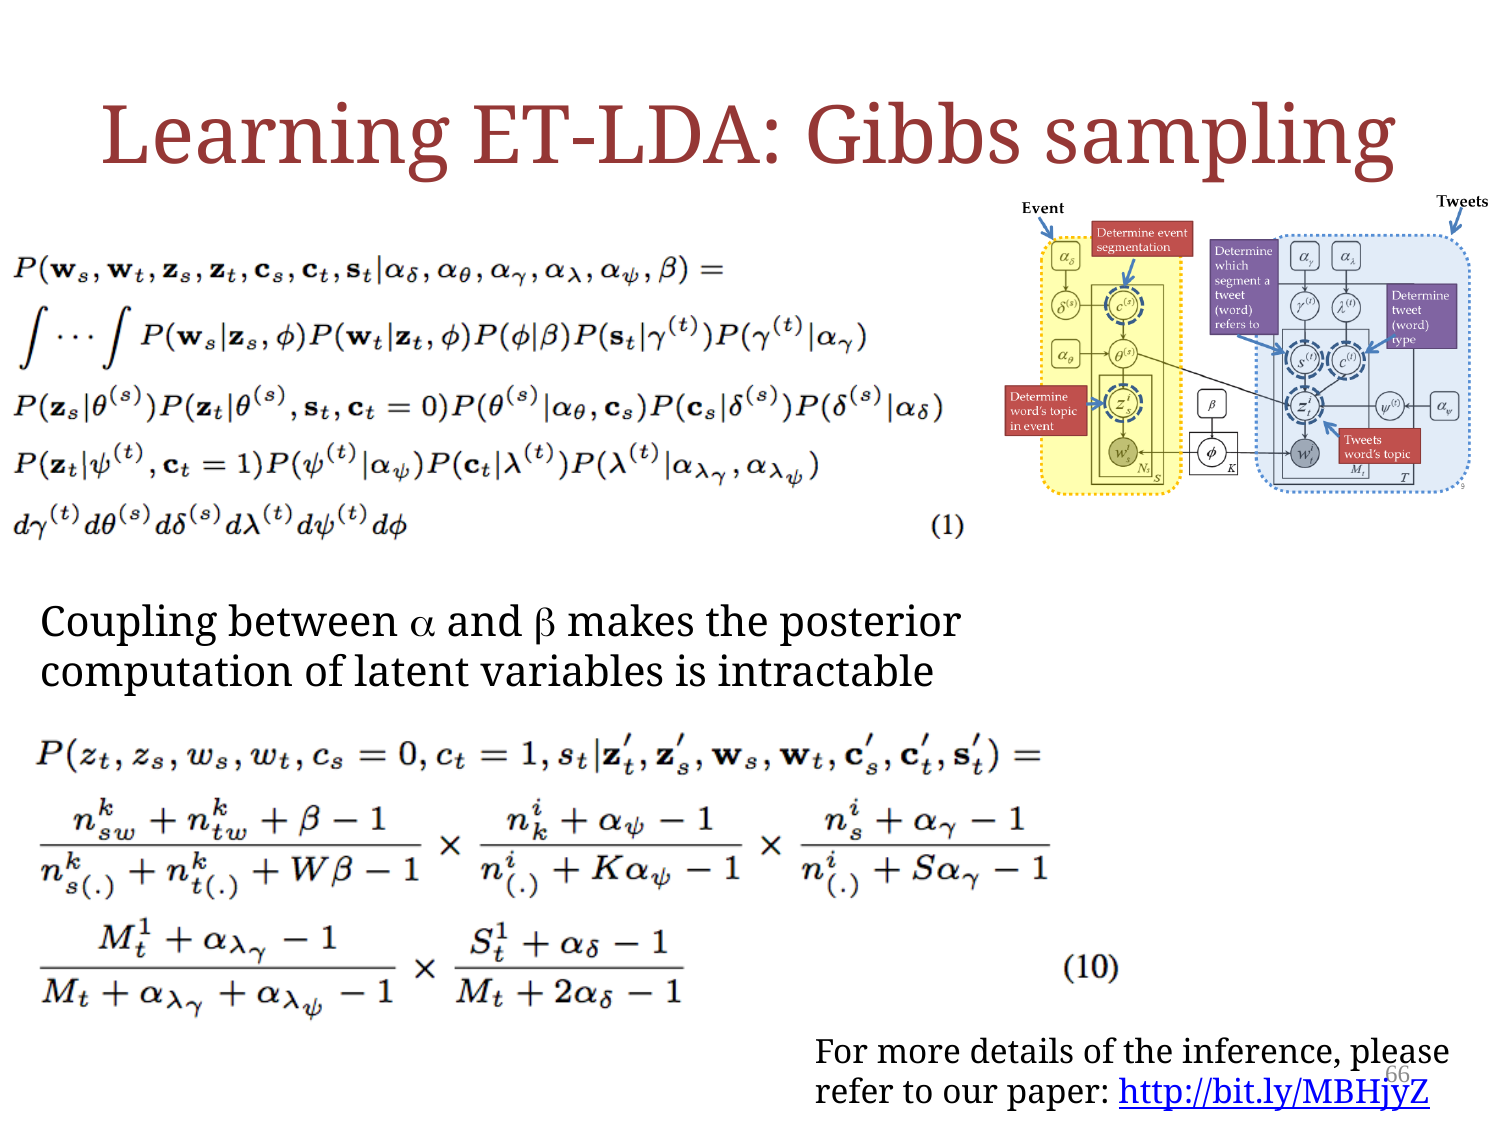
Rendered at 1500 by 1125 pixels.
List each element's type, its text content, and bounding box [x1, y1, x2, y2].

picture [0, 237, 983, 551]
picture [1004, 187, 1495, 499]
picture [4, 724, 1125, 1033]
title Learning ET-LDA: Gibbs sampling [75, 37, 1425, 225]
text_box For more details of the inference, please refer to our paper: http://bit.ly/MBHjyZ [799, 1023, 1490, 1124]
list Coupling between a and b makes the posterior computation of latent variables is intractable [24, 587, 1200, 725]
